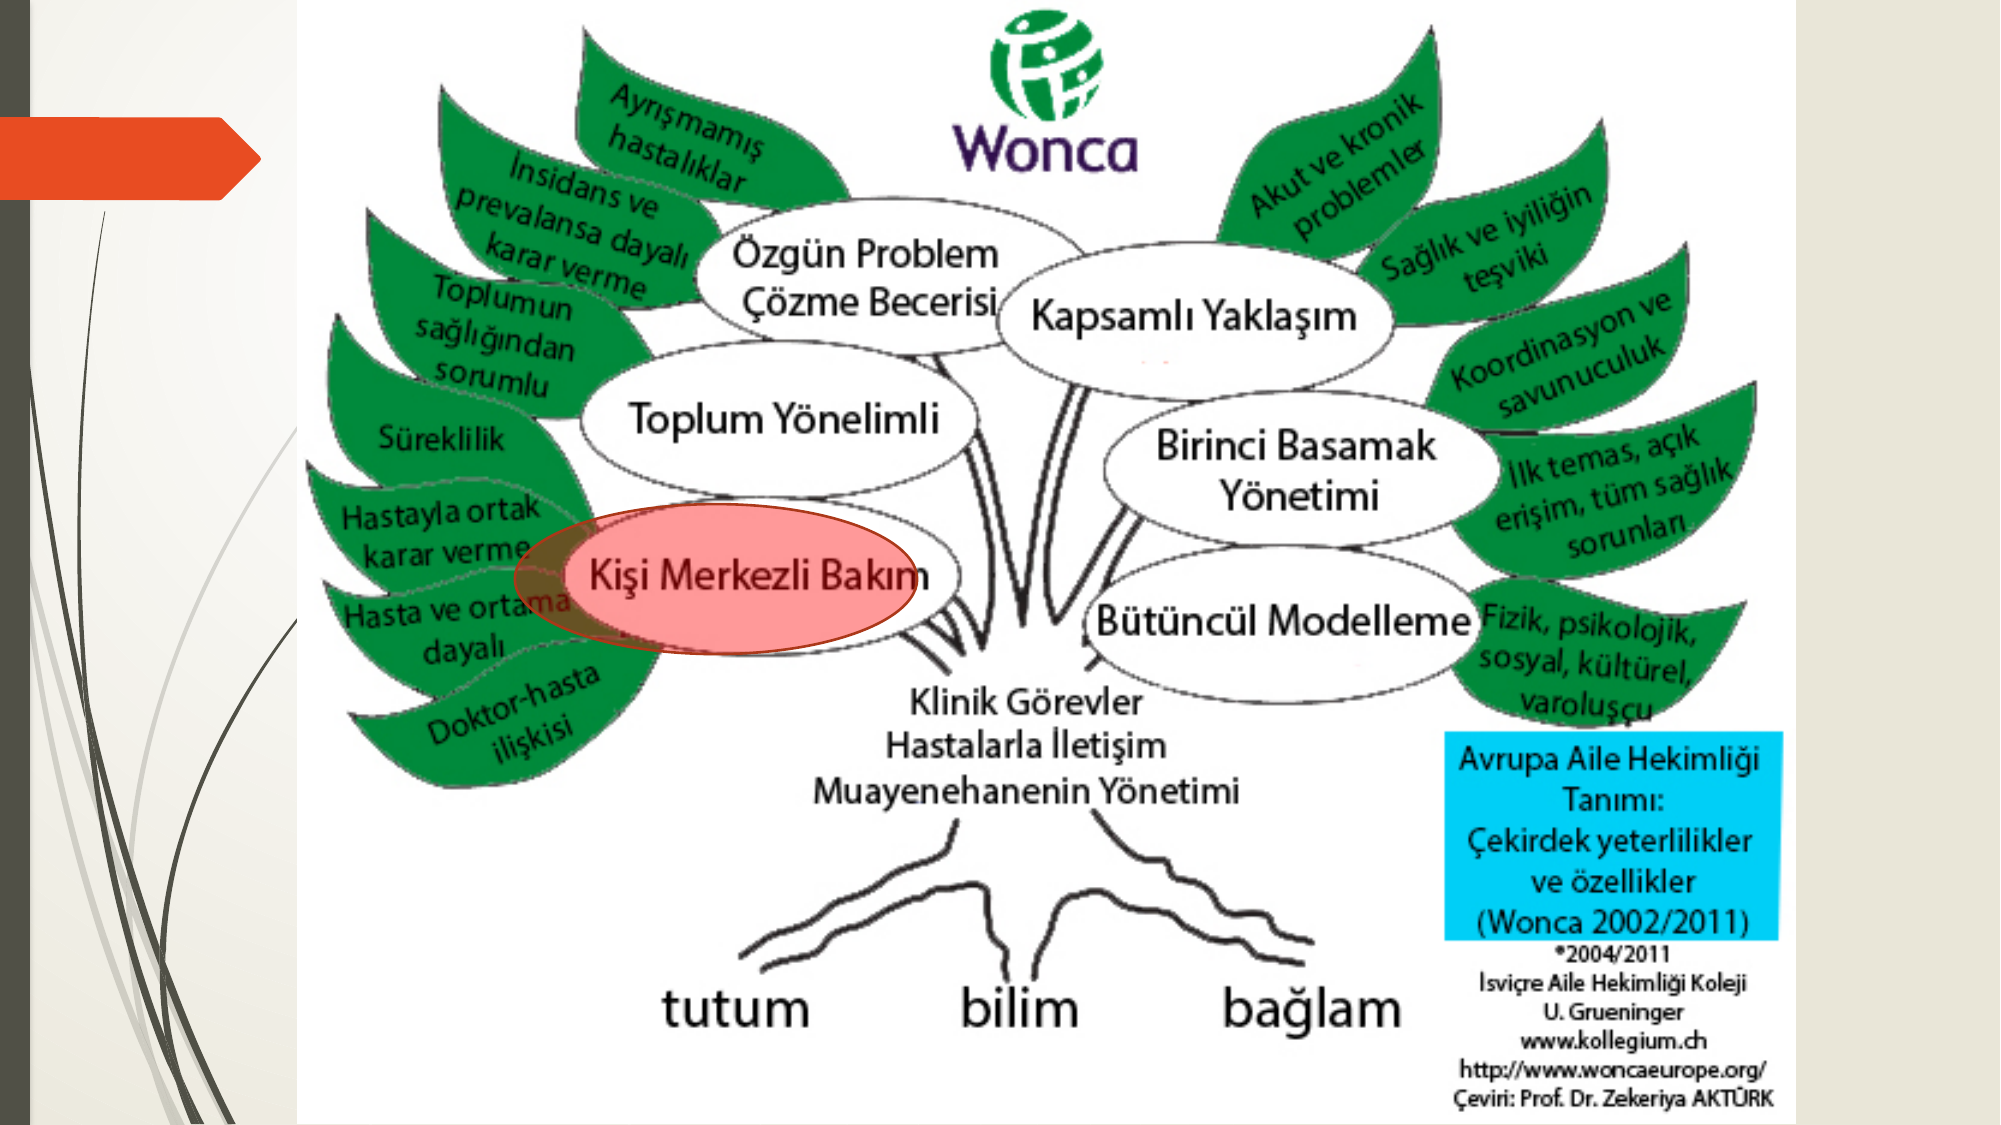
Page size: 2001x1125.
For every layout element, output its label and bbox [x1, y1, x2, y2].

list [297, 0, 1796, 1124]
